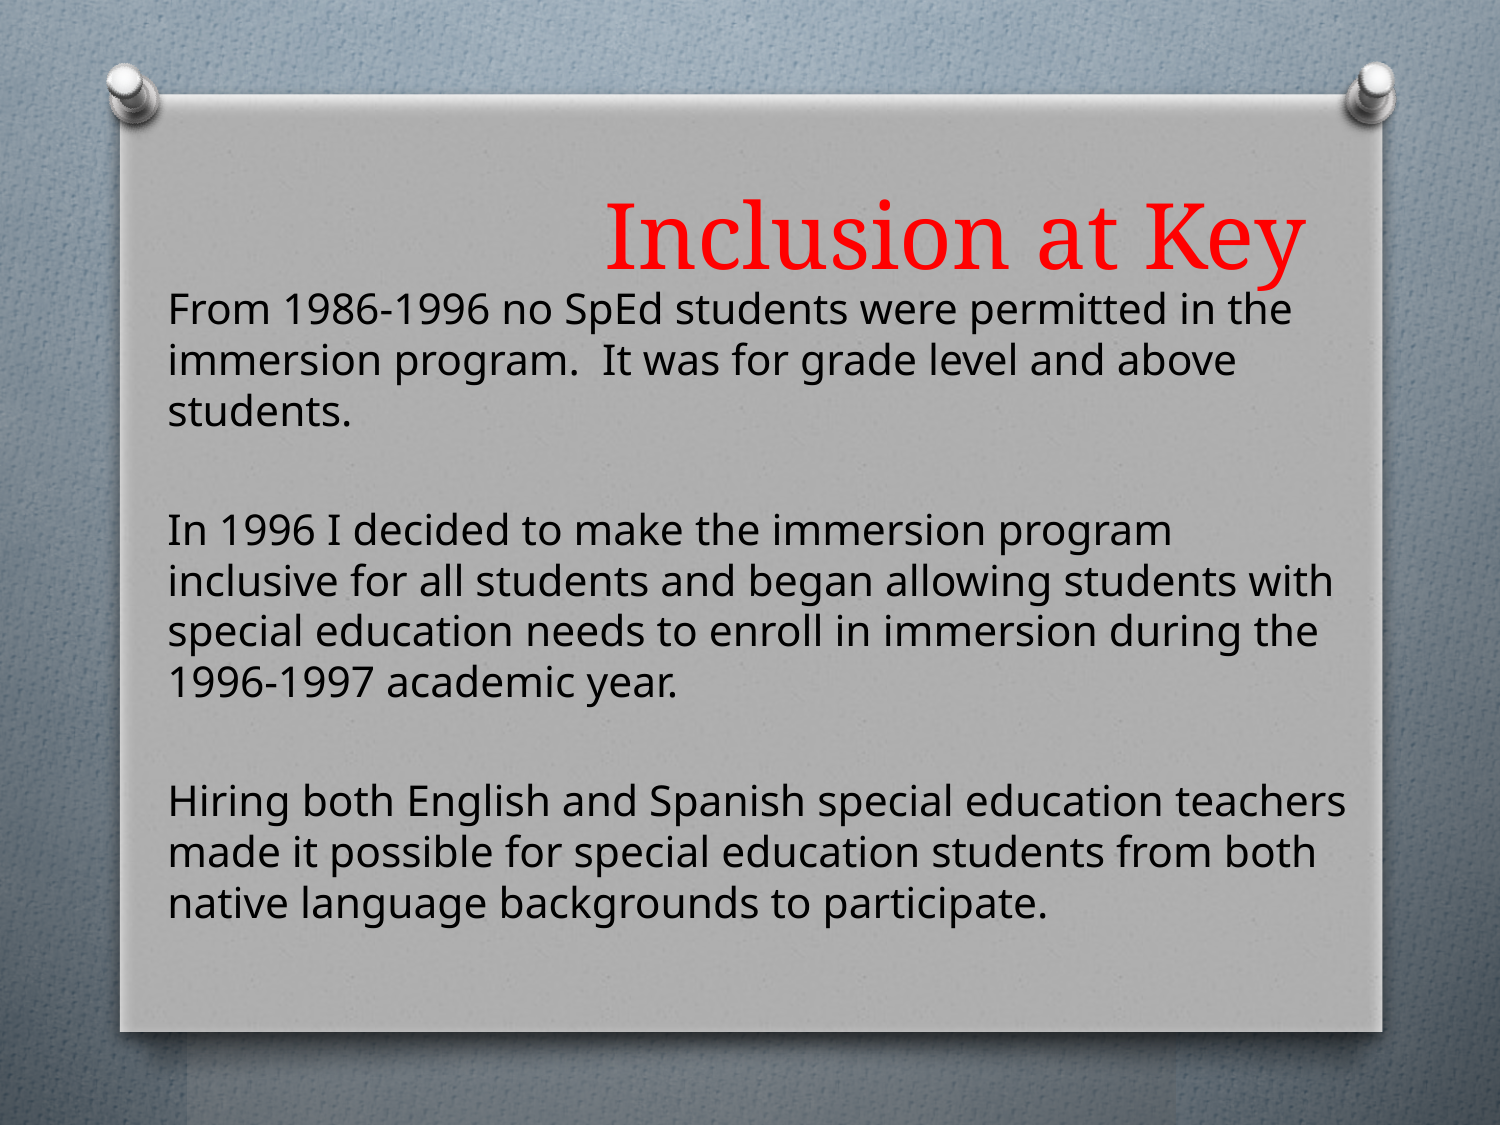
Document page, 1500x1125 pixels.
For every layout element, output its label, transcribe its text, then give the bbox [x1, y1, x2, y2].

picture [75, 29, 198, 153]
list From 1986-1996 no SpEd students were permitted in the immersion program. It was for grade level and above students. In 1996 I decided to make the immersion program inclusive for all students and began allowing students with special education needs to enroll in immersion during the 1996-1997 academic year. Hiring both English and Spanish special education teachers made it possible for special education students from both native language backgrounds to participate. [152, 274, 1364, 939]
picture [1317, 35, 1439, 156]
title Inclusion at Key [179, 134, 1323, 274]
